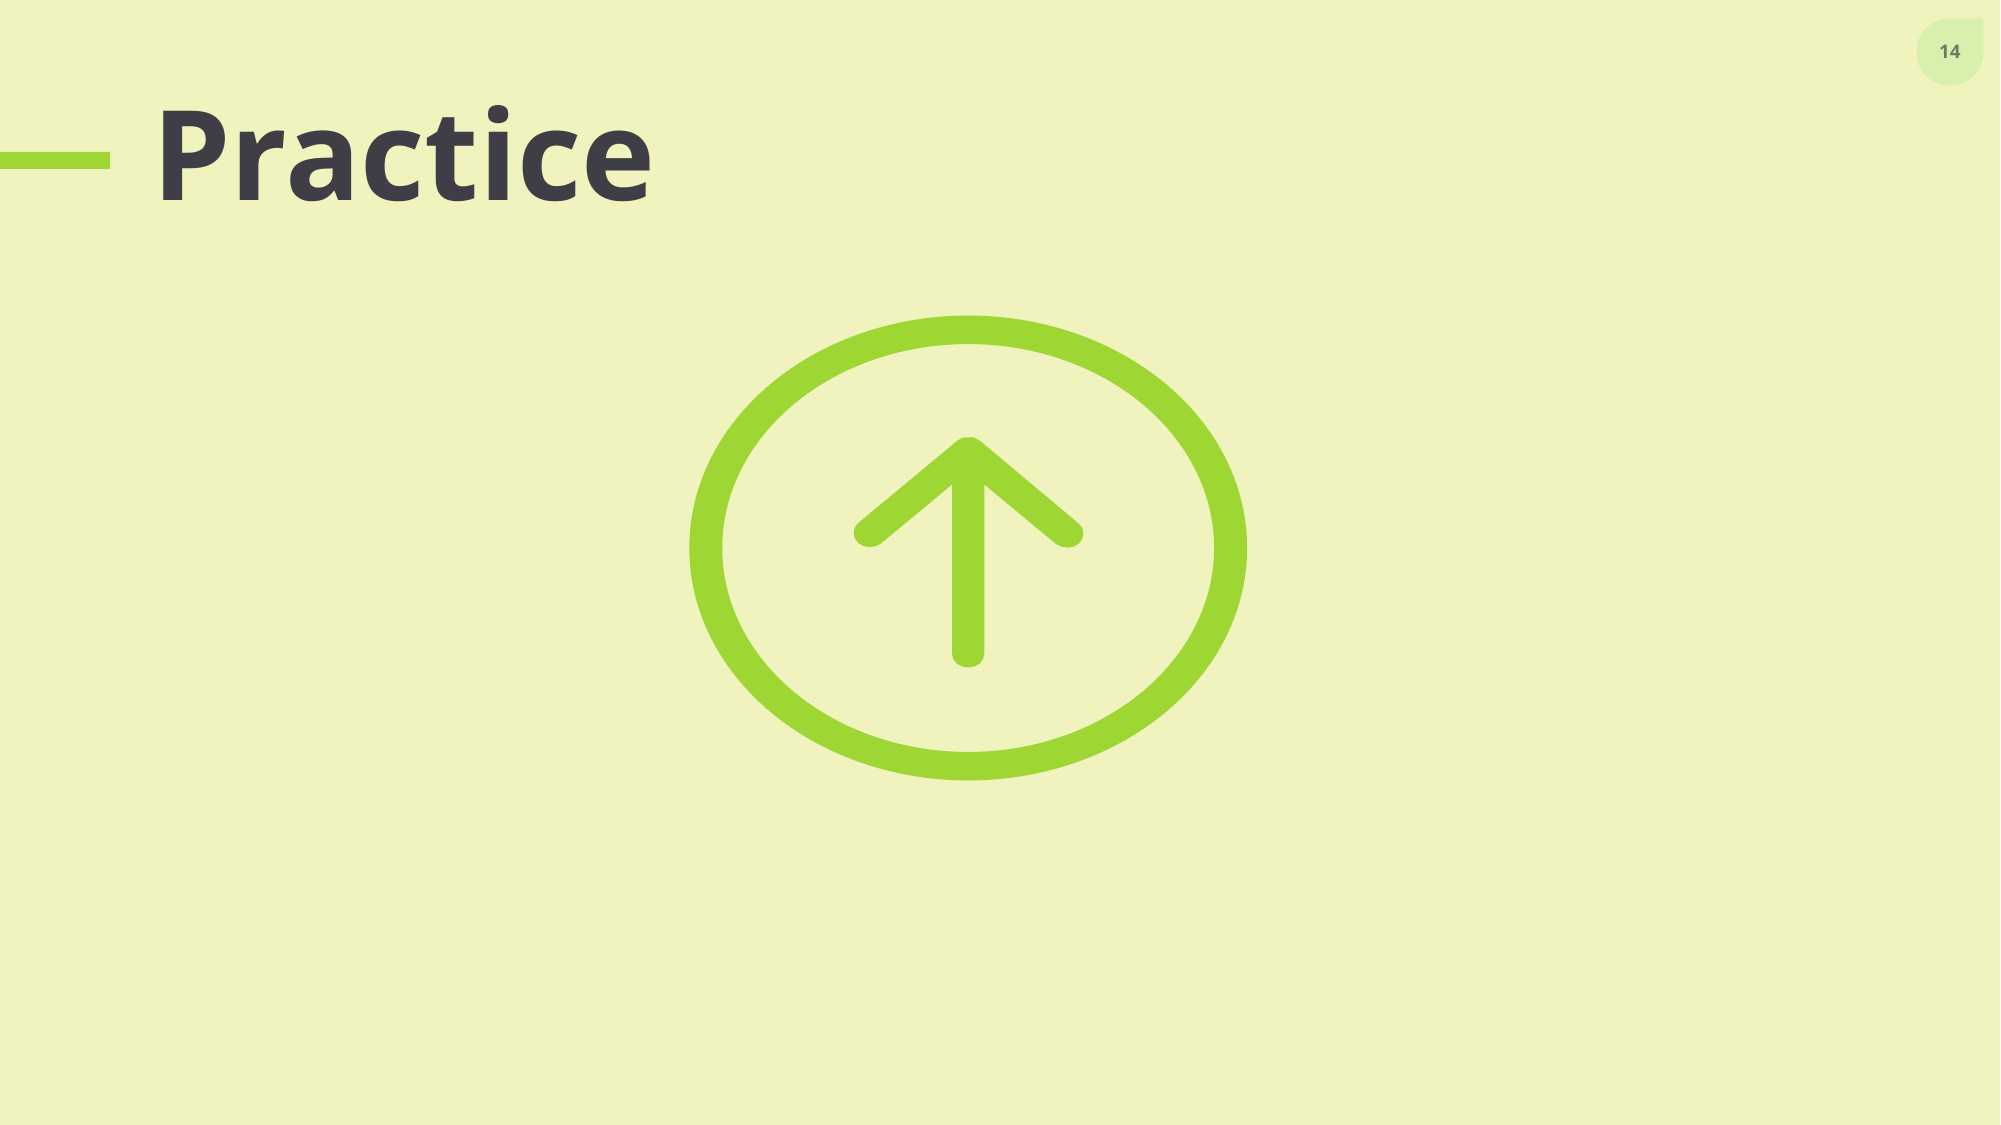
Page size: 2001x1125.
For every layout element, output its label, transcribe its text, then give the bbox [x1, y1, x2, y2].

text_box [692, 318, 1244, 778]
title Practice [137, 59, 1623, 261]
